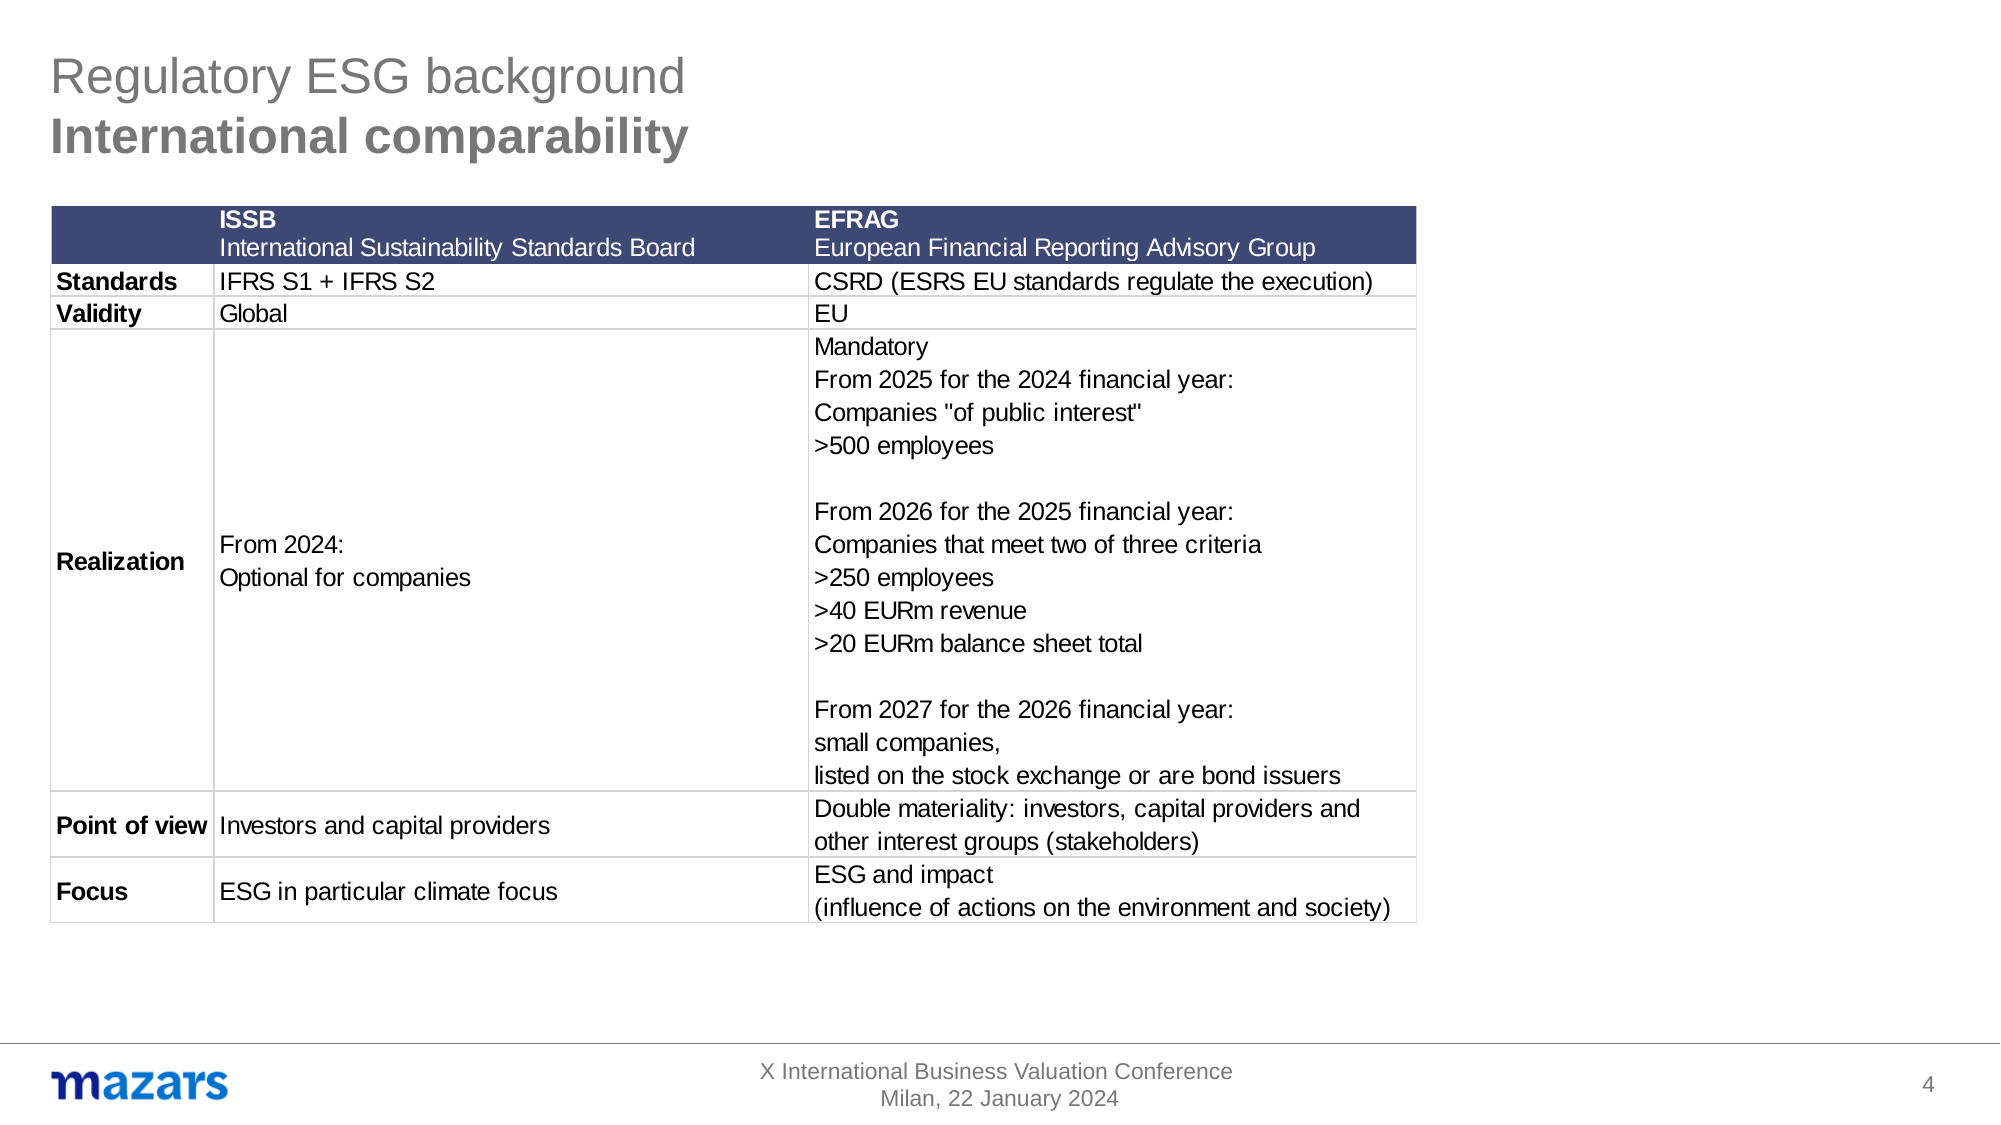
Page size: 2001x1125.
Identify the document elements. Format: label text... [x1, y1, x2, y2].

picture [49, 205, 1418, 924]
list Regulatory ESG background [50, 50, 977, 110]
slide_number 4 [1840, 1060, 1950, 1106]
list International comparability [50, 110, 1950, 170]
footer X International Business Valuation Conference Milan, 22 January 2024 [662, 1060, 1338, 1108]
